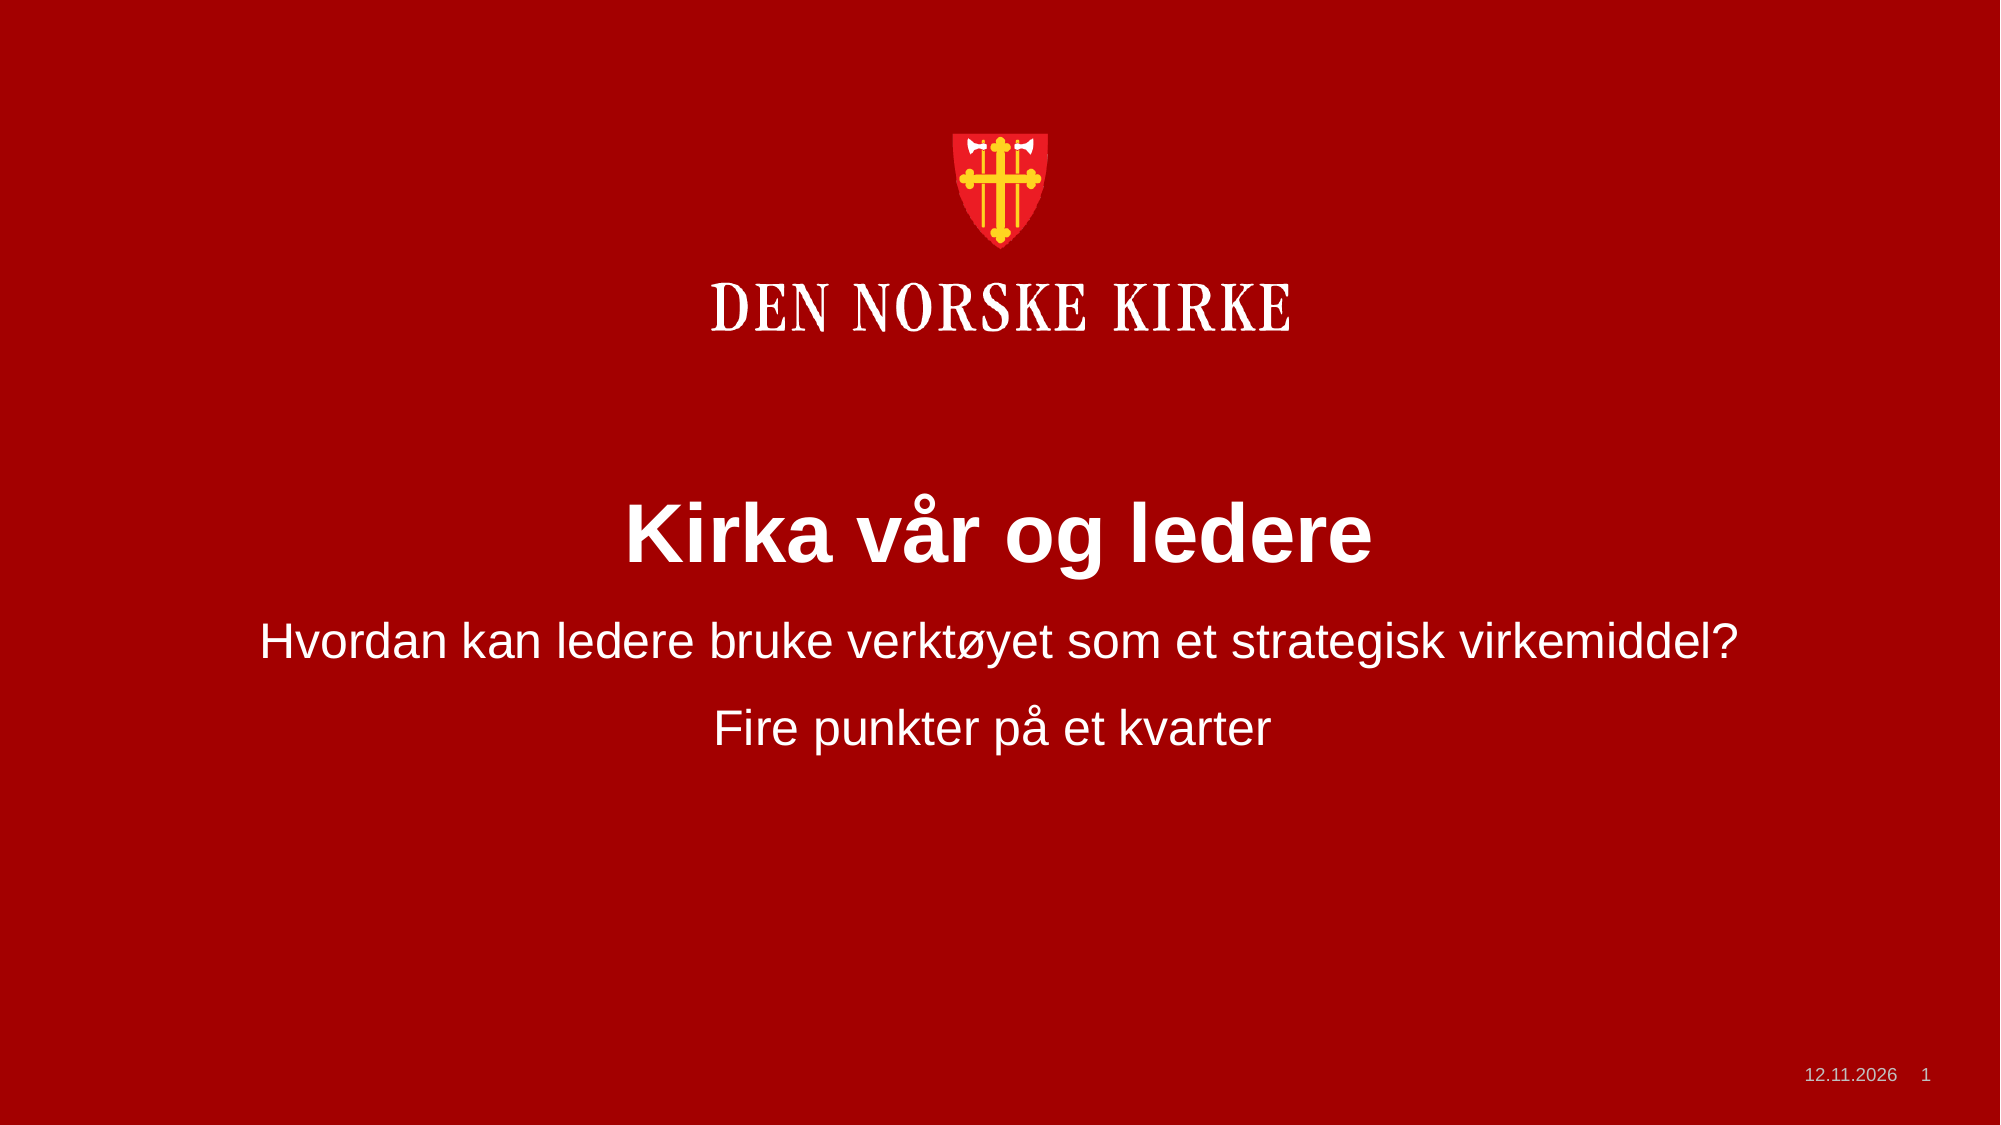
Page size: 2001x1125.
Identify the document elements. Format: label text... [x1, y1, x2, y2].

subtitle Hvordan kan ledere bruke verktøyet som et strategisk virkemiddel? Fire punkter på et kvarter [102, 608, 1898, 994]
title Kirka vår og ledere [102, 435, 1898, 581]
picture [711, 133, 1289, 332]
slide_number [1719, 1056, 1898, 1091]
slide_number 1 [1920, 1056, 1978, 1091]
